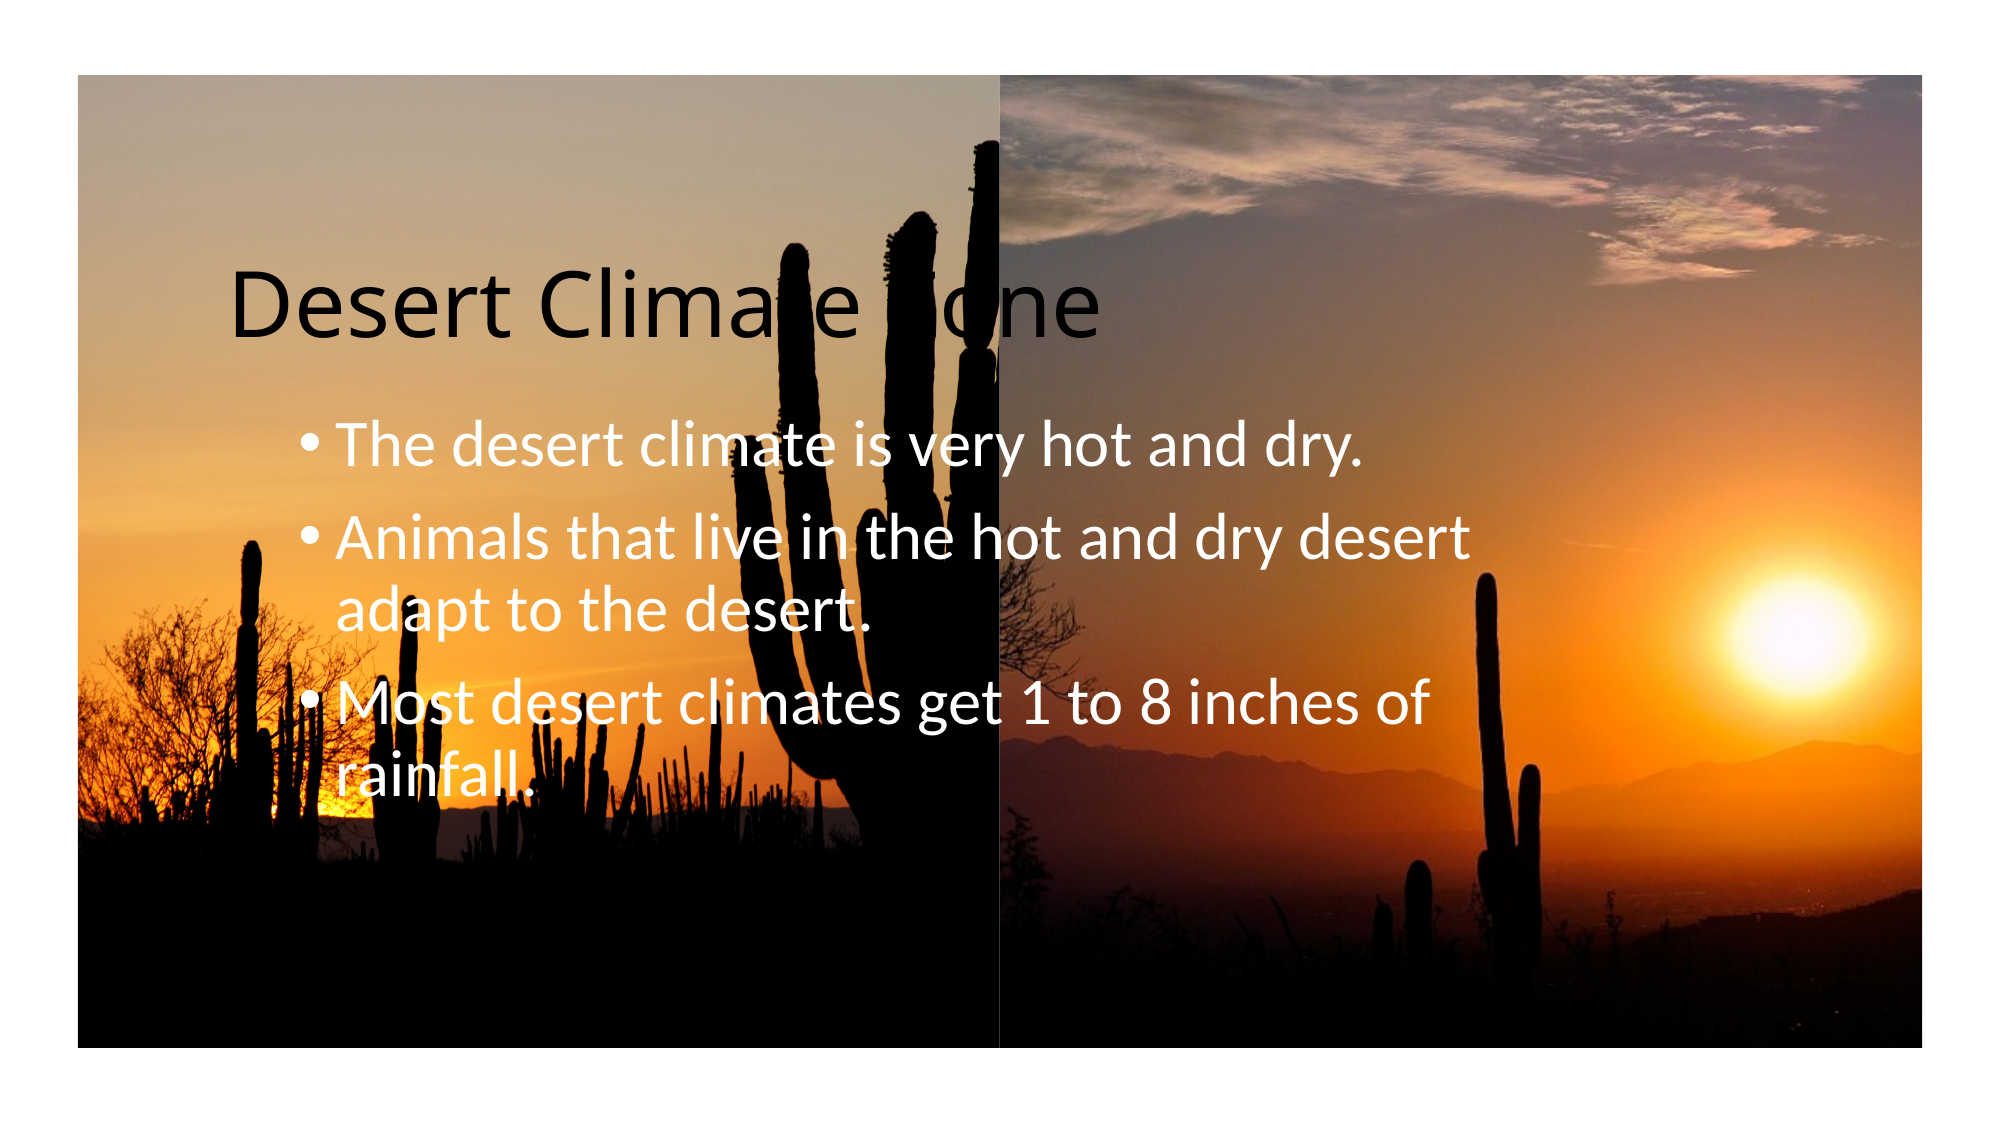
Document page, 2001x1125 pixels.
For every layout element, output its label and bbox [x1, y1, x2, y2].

picture [77, 75, 1923, 1048]
